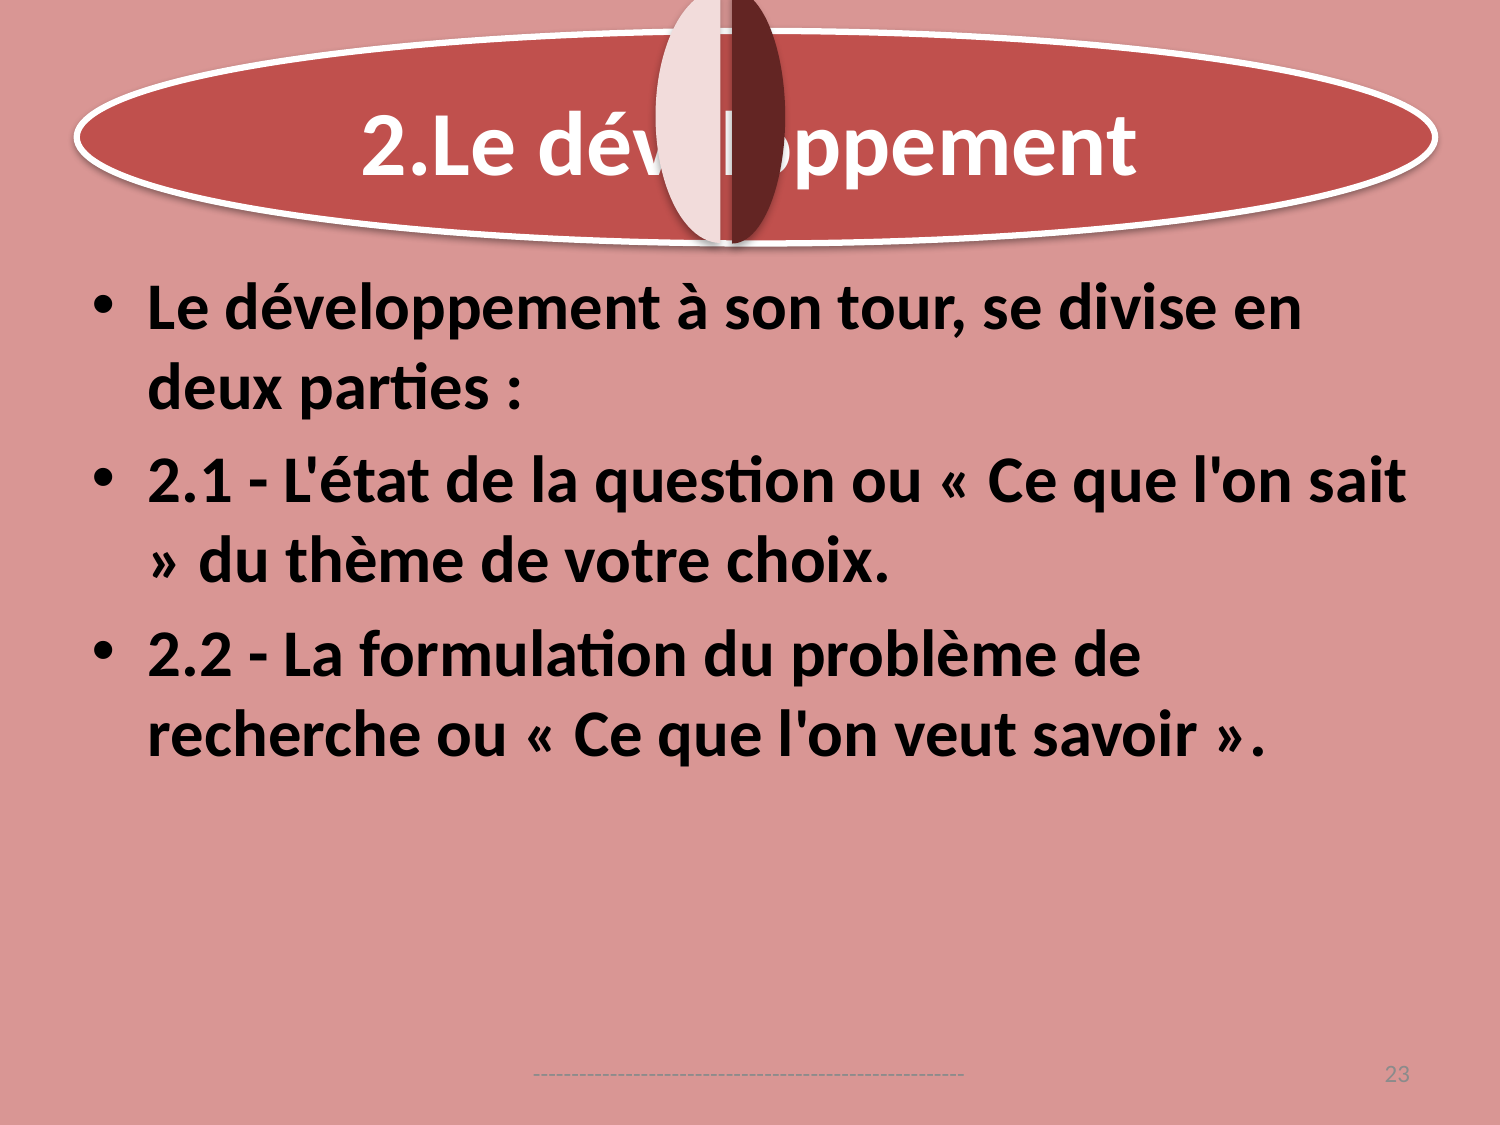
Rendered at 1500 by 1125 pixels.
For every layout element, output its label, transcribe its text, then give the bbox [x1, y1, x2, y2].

title 2.Le développement [75, 45, 681, 233]
list Le développement à son tour, se divise en deux parties : 2.1 - L'état de la question ou « Ce que l'on sait » du thème de votre choix. 2.2 - La formulation du problème de recherche ou « Ce que l'on veut savoir ». [76, 255, 1427, 998]
text_box [655, 0, 721, 243]
footer -------------------------------------------------------- [512, 1042, 988, 1103]
text_box [384, 28, 669, 45]
text_box [732, 0, 786, 244]
text_box [423, 233, 695, 247]
text_box [773, 27, 1128, 45]
title 2.Le développement [766, 45, 1425, 233]
text_box [1425, 114, 1439, 160]
text_box [754, 233, 1089, 247]
slide_number 23 [1074, 1042, 1425, 1103]
